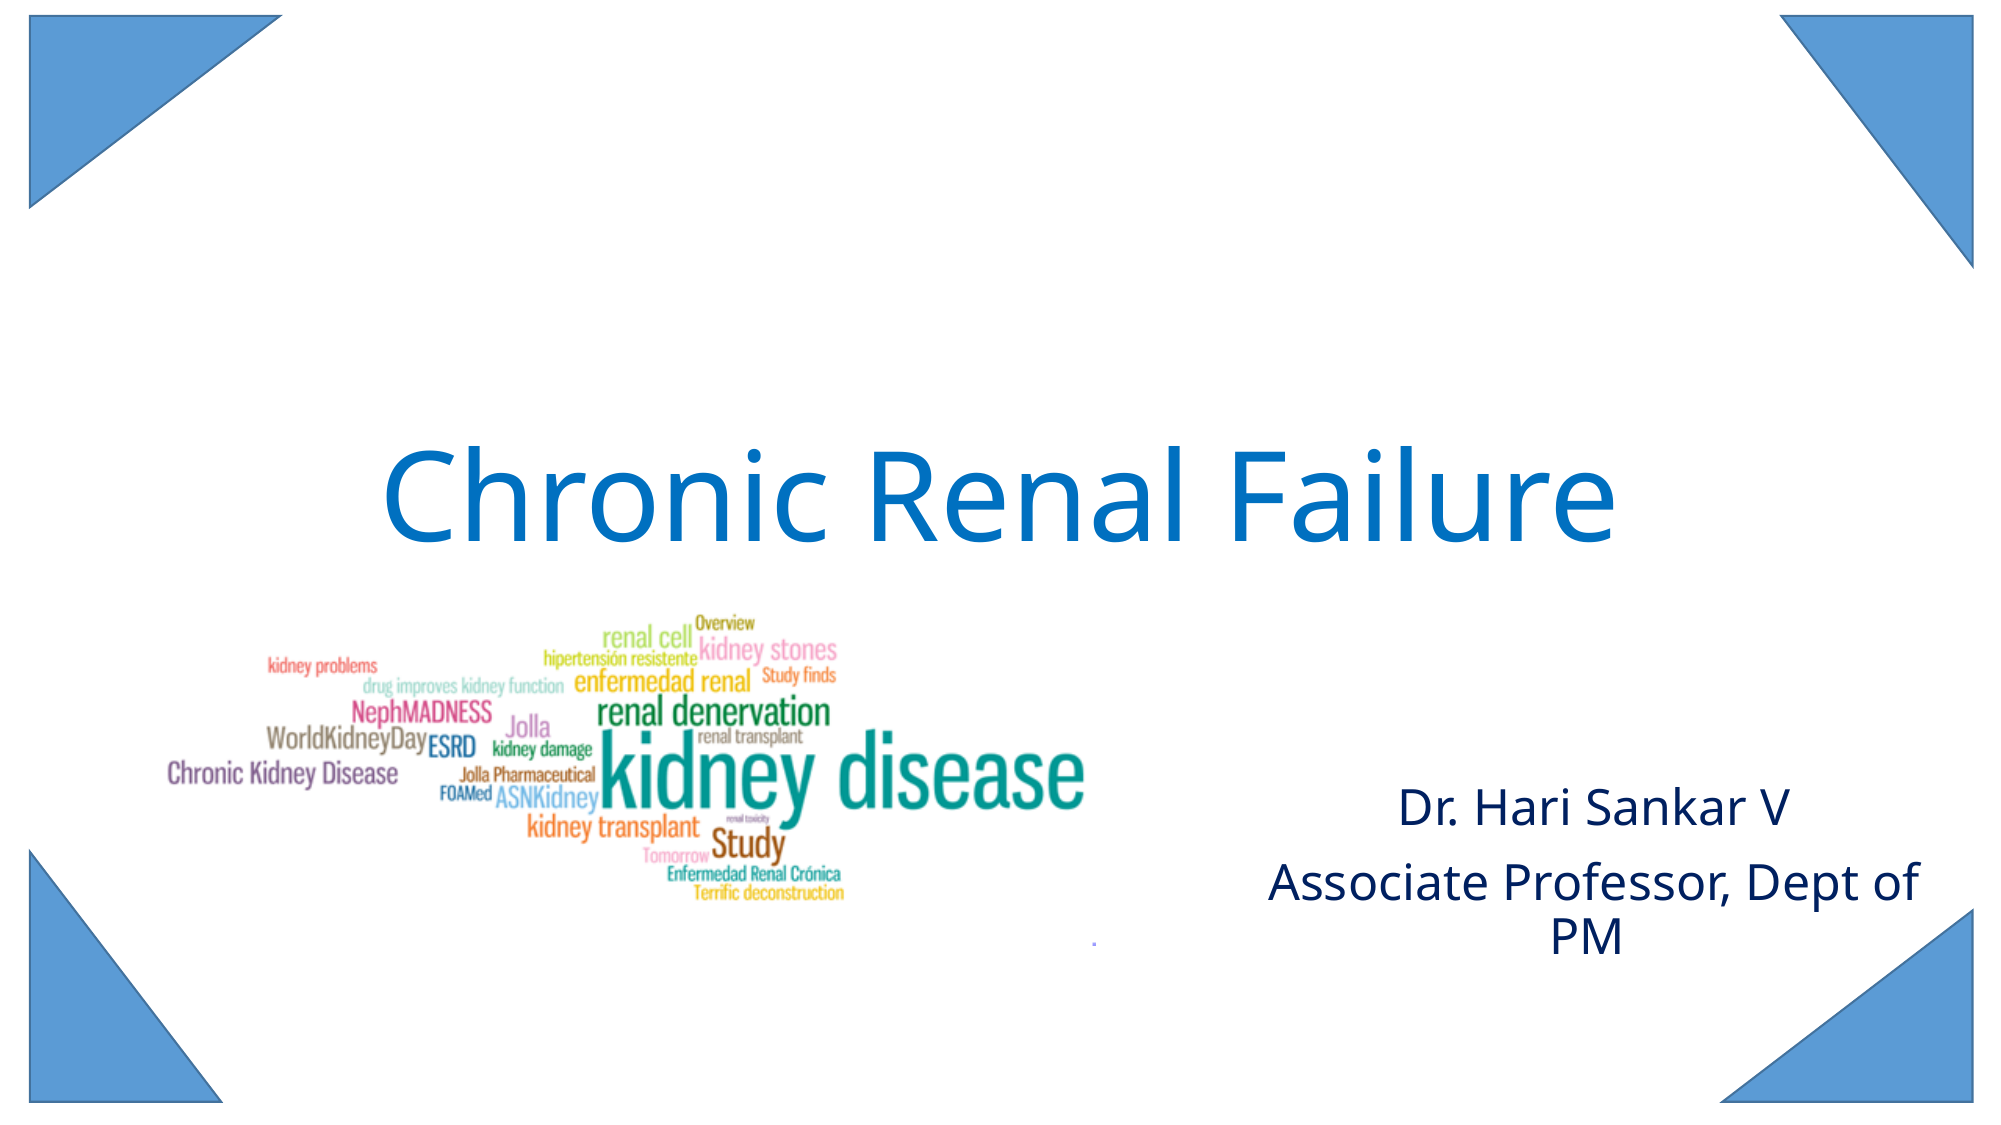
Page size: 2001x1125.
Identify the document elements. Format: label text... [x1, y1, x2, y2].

text_box [1719, 908, 1974, 1103]
picture [154, 571, 1096, 946]
text_box [1779, 14, 1974, 269]
text_box [28, 848, 224, 1103]
title Chronic Renal Failure [249, 184, 1750, 576]
text_box [28, 14, 283, 210]
subtitle Dr. Hari Sankar V Associate Professor, Dept of PM [1215, 775, 1973, 929]
